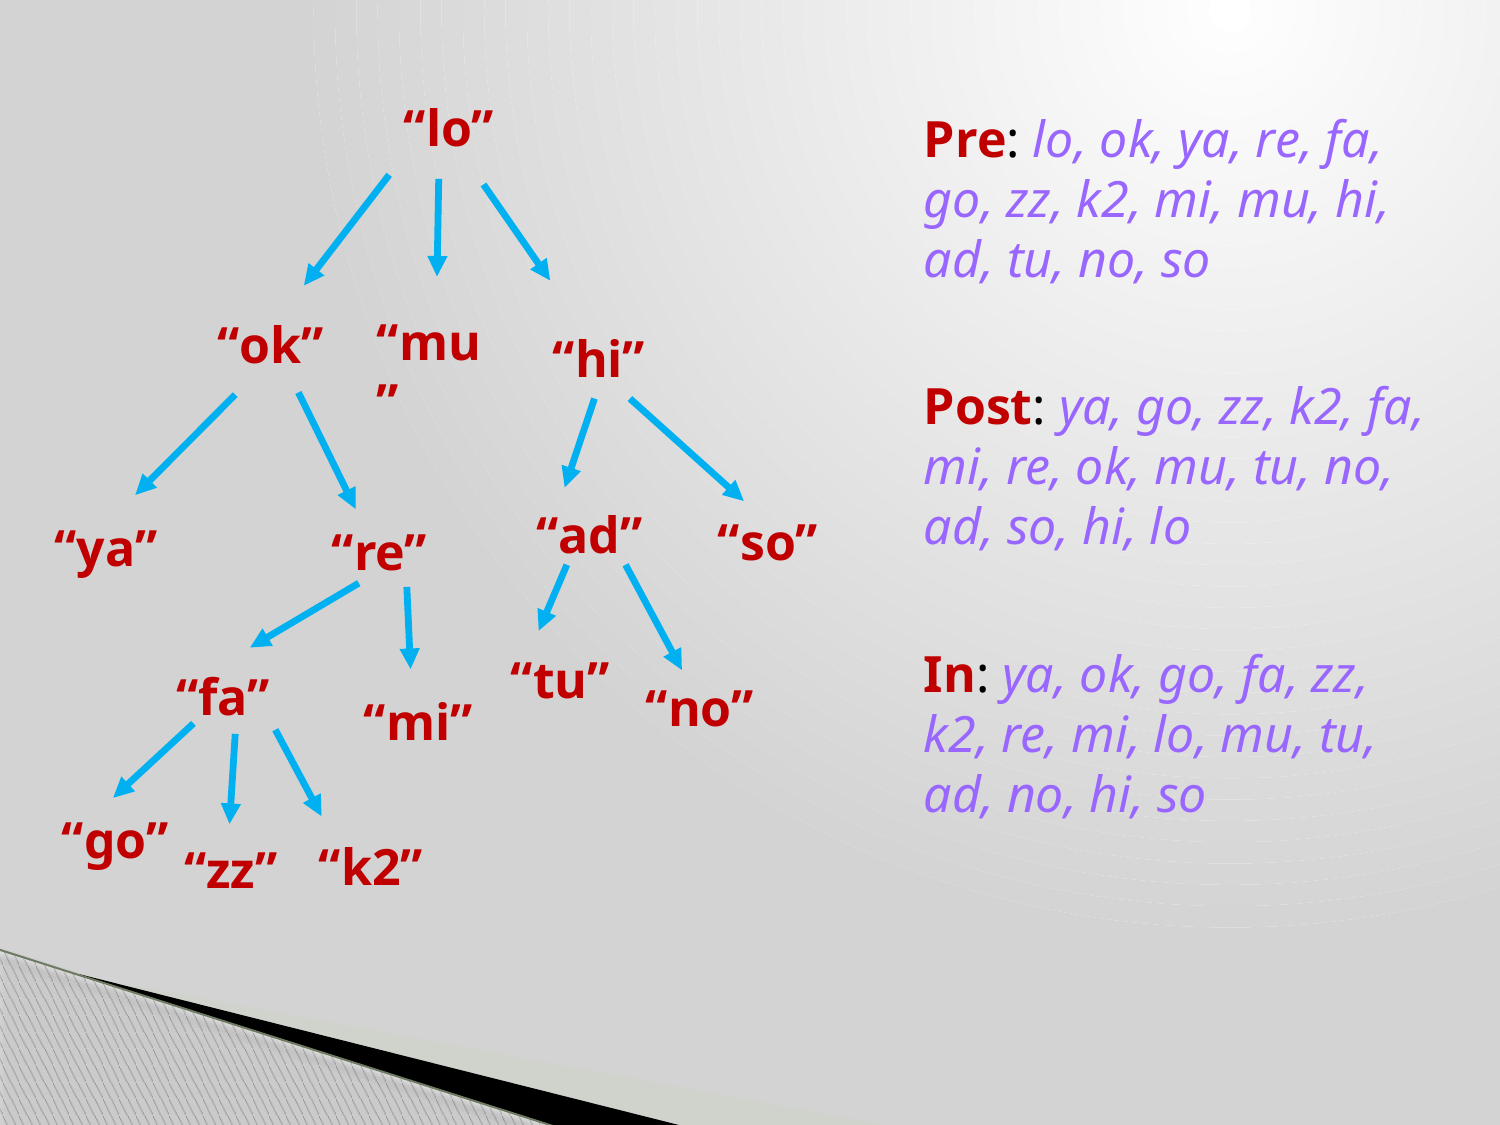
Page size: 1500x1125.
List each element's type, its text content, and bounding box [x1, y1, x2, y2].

text_box “fa” [161, 658, 312, 733]
text_box “go” [47, 801, 198, 877]
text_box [625, 564, 682, 671]
text_box “tu” [496, 641, 633, 716]
text_box “hi” [537, 320, 667, 396]
text_box “re” [317, 512, 468, 588]
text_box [229, 733, 236, 825]
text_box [303, 174, 390, 286]
text_box “ad” [521, 496, 672, 572]
text_box “mi” [349, 683, 500, 758]
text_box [406, 586, 411, 670]
text_box “mu” [362, 303, 513, 438]
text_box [483, 184, 551, 281]
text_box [135, 394, 236, 496]
text_box “ya” [39, 508, 190, 584]
text_box “k2” [304, 828, 454, 903]
text_box “so” [703, 503, 854, 578]
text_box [629, 398, 744, 502]
text_box “no” [631, 669, 781, 745]
text_box “zz” [169, 831, 320, 906]
text_box “ok” [202, 306, 353, 381]
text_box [298, 392, 356, 510]
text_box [249, 582, 360, 648]
list Pre: lo, ok, ya, re, fa, go, zz, k2, mi, mu, hi, ad, tu, no, so Post: ya, go, zz, k2, fa, mi, re, ok, mu, tu, no, ad, so, hi, lo In: ya, ok, go, fa, zz, k2, re, mi, lo, mu, tu, ad, no, hi, so [890, 99, 1459, 1029]
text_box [564, 398, 595, 488]
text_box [113, 723, 194, 798]
text_box “lo” [389, 88, 518, 164]
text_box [275, 729, 322, 817]
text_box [538, 564, 568, 631]
